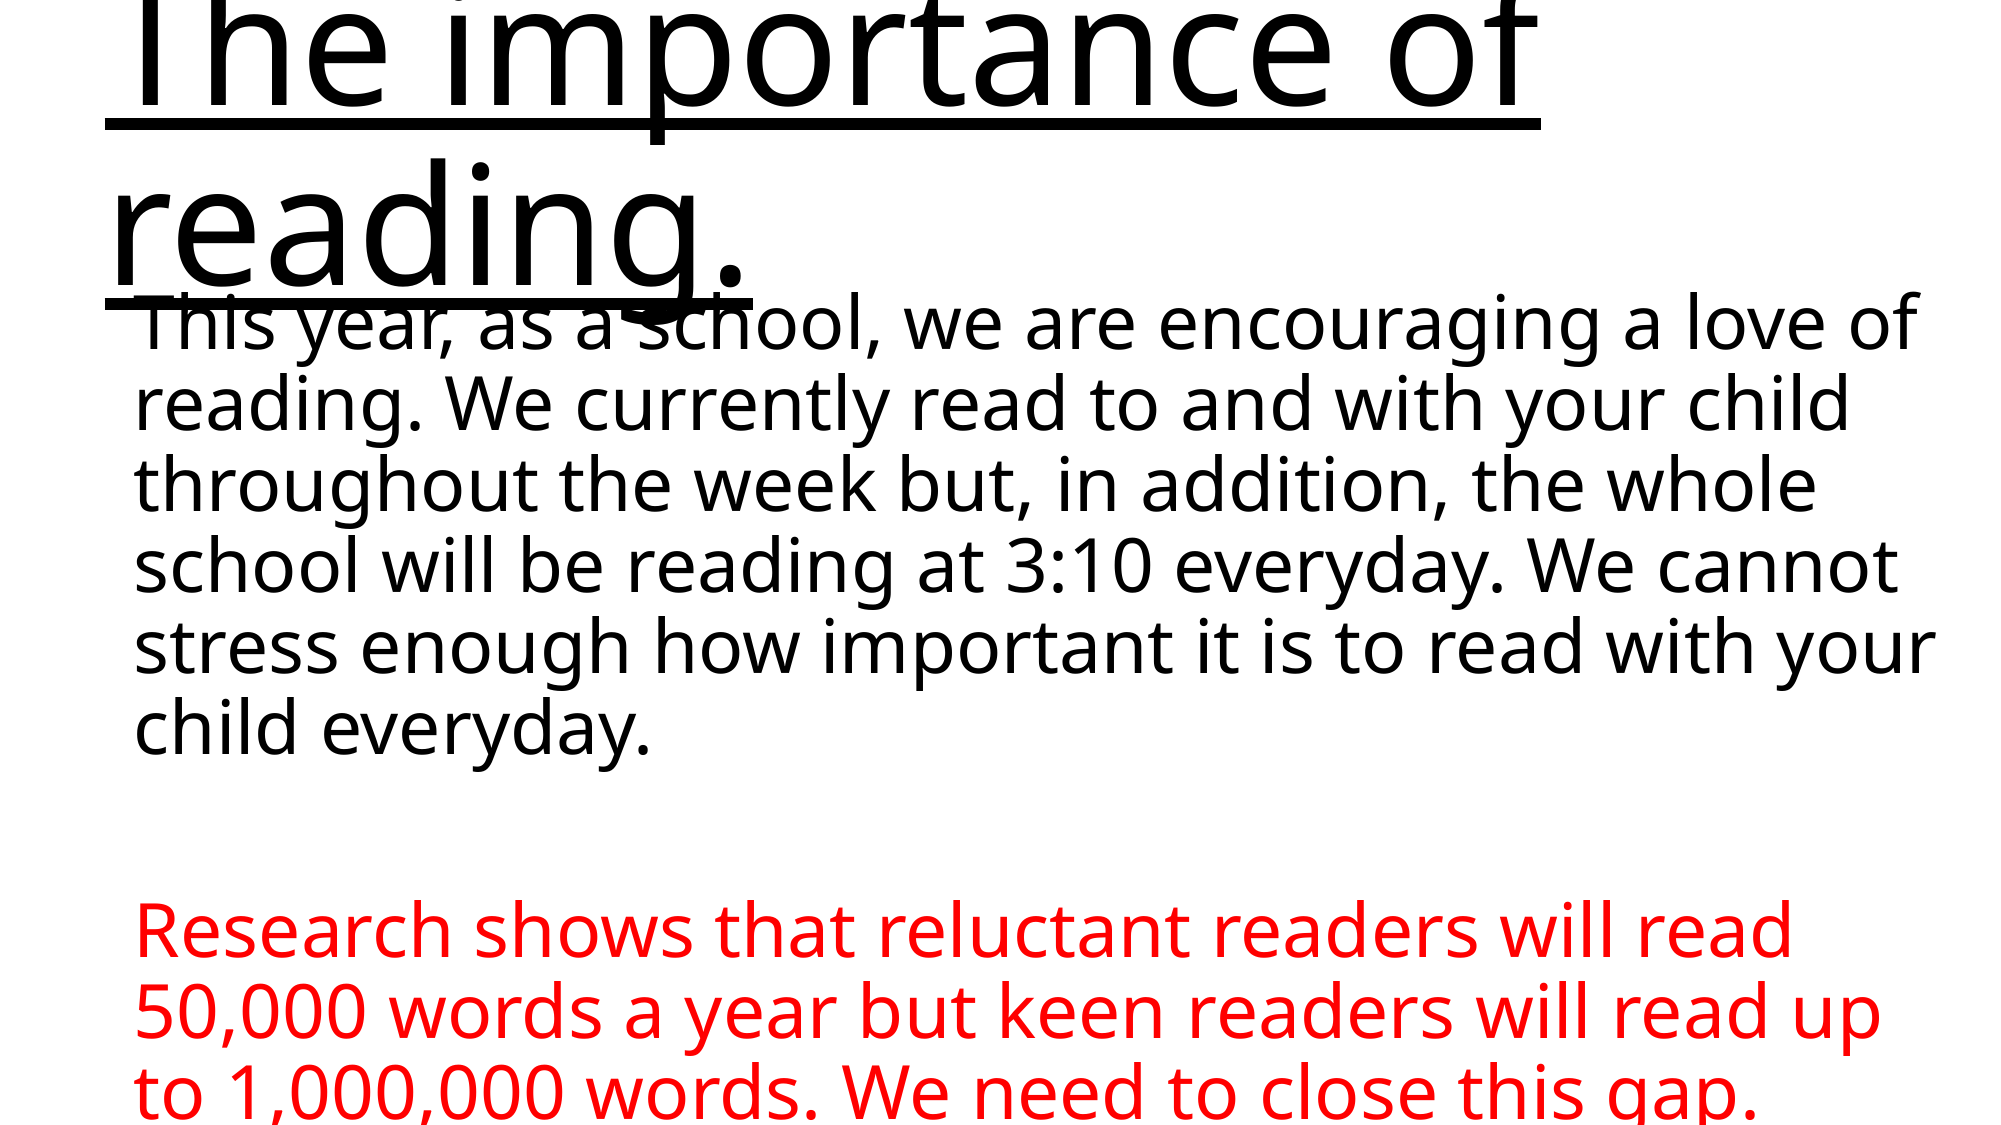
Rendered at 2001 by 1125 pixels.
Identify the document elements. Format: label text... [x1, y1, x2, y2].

text_box The importance of reading. [89, 32, 1967, 251]
list This year, as a school, we are encouraging a love of reading. We currently read to and with your child throughout the week but, in addition, the whole school will be reading at 3:10 everyday. We cannot stress enough how important it is to read with your child everyday. Research shows that reluctant readers will read 50,000 words a year but keen readers will read up to 1,000,000 words. We need to close this gap. [118, 277, 1967, 753]
